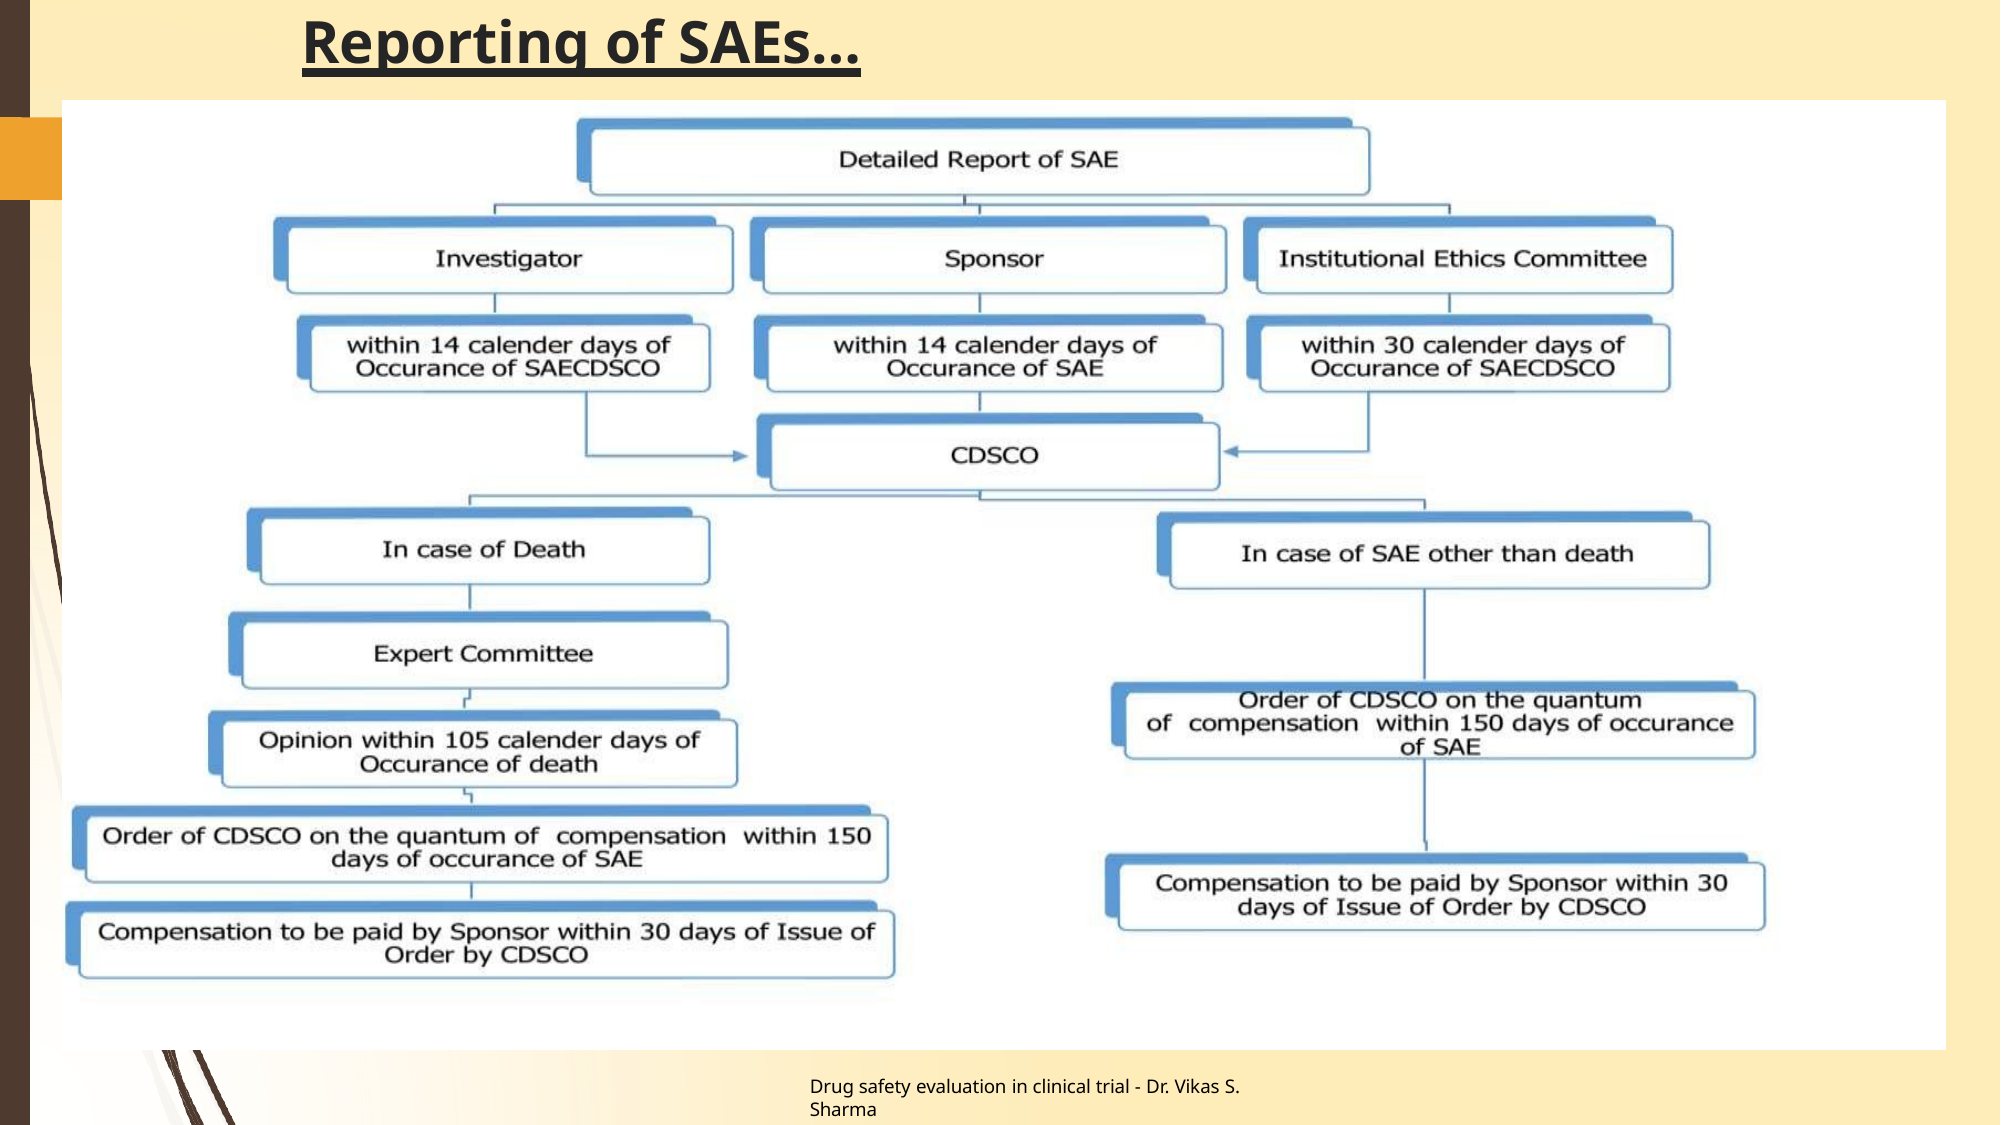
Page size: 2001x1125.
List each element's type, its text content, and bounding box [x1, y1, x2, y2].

footer Drug safety evaluation in clinical trial - Dr. Vikas S. Sharma [807, 1072, 1292, 1125]
title Reporting of SAEs… [299, 3, 888, 99]
picture [30, 0, 2000, 1125]
